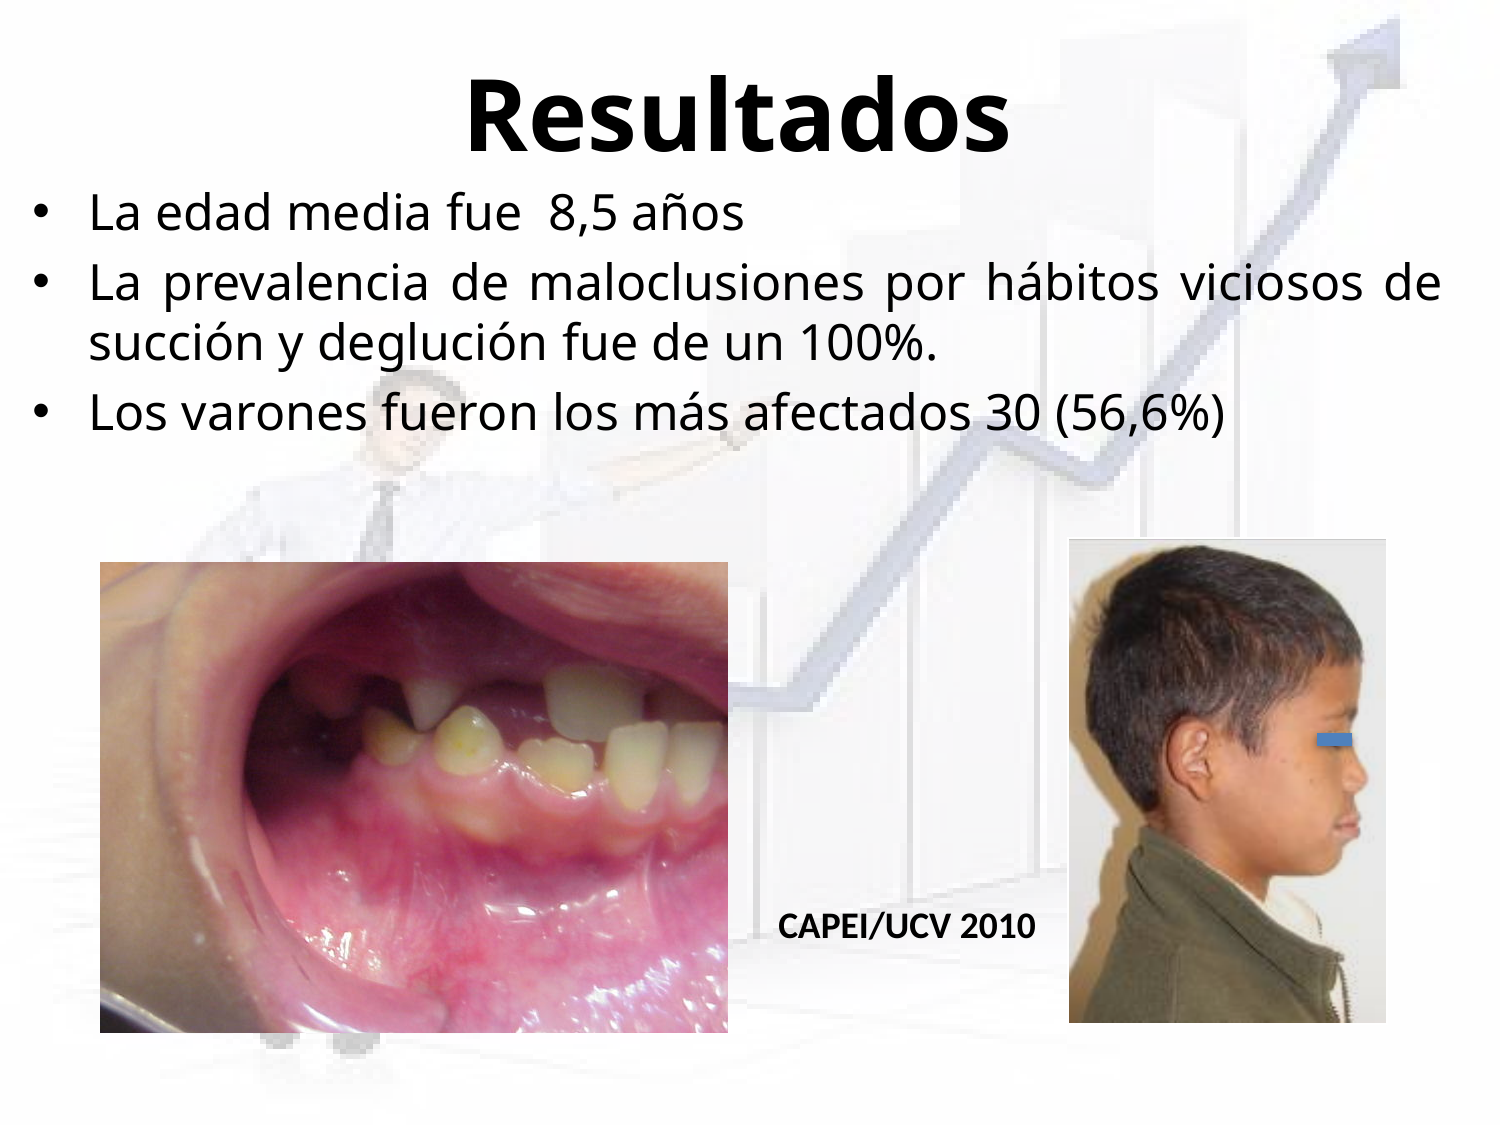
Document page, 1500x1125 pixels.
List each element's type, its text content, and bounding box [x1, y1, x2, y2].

text_box CAPEI/UCV 2010 [763, 893, 1052, 953]
list La edad media fue 8,5 años La prevalencia de maloclusiones por hábitos viciosos de succión y deglución fue de un 100%. Los varones fueron los más afectados 30 (56,6%) [17, 172, 1459, 516]
text_box Resultados [100, 0, 1376, 232]
picture [100, 562, 728, 1034]
picture [1068, 538, 1387, 1024]
